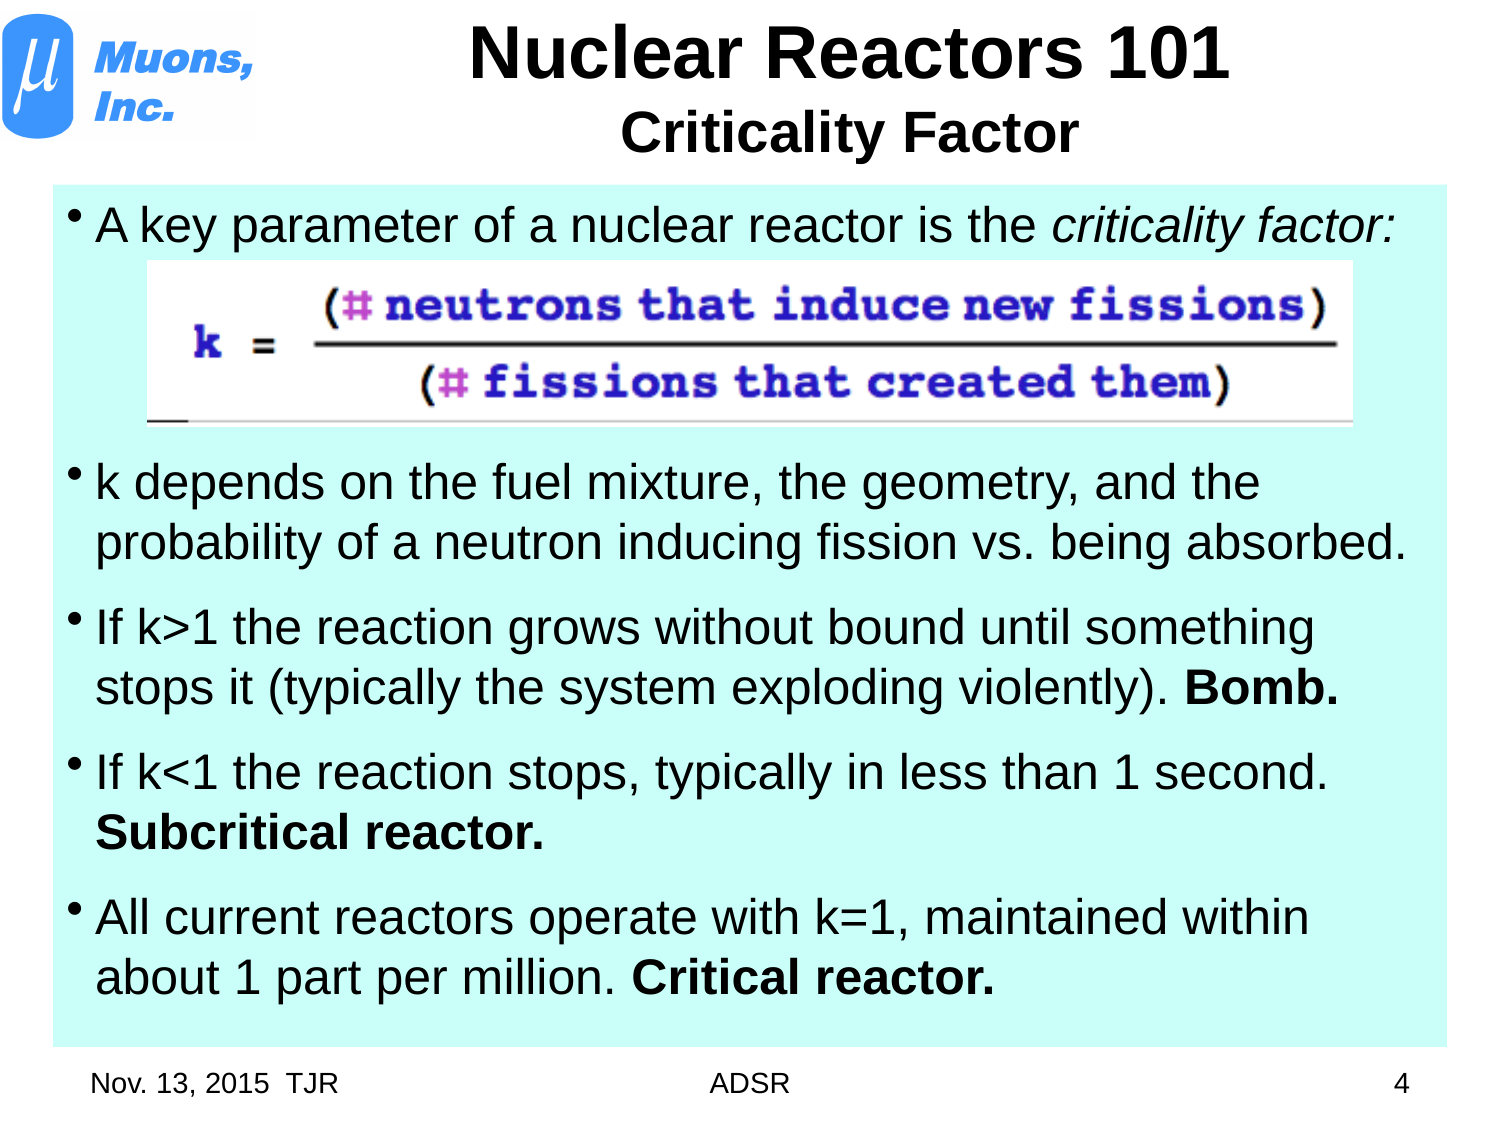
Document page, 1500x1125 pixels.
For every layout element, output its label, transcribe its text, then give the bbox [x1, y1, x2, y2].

picture [0, 11, 255, 142]
list A key parameter of a nuclear reactor is the criticality factor: k depends on the fuel mixture, the geometry, and the probability of a neutron inducing fission vs. being absorbed. If k>1 the reaction grows without bound until something stops it (typically the system exploding violently). Bomb. If k<1 the reaction stops, typically in less than 1 second. Subcritical reactor. All current reactors operate with k=1, maintained within about 1 part per million. Critical reactor. [51, 184, 1448, 1048]
slide_number 4 [1074, 1057, 1426, 1114]
footer ADSR [424, 1057, 1074, 1113]
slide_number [74, 1057, 426, 1114]
picture [147, 259, 1353, 427]
title Nuclear Reactors 101 Criticality Factor [254, 18, 1448, 150]
